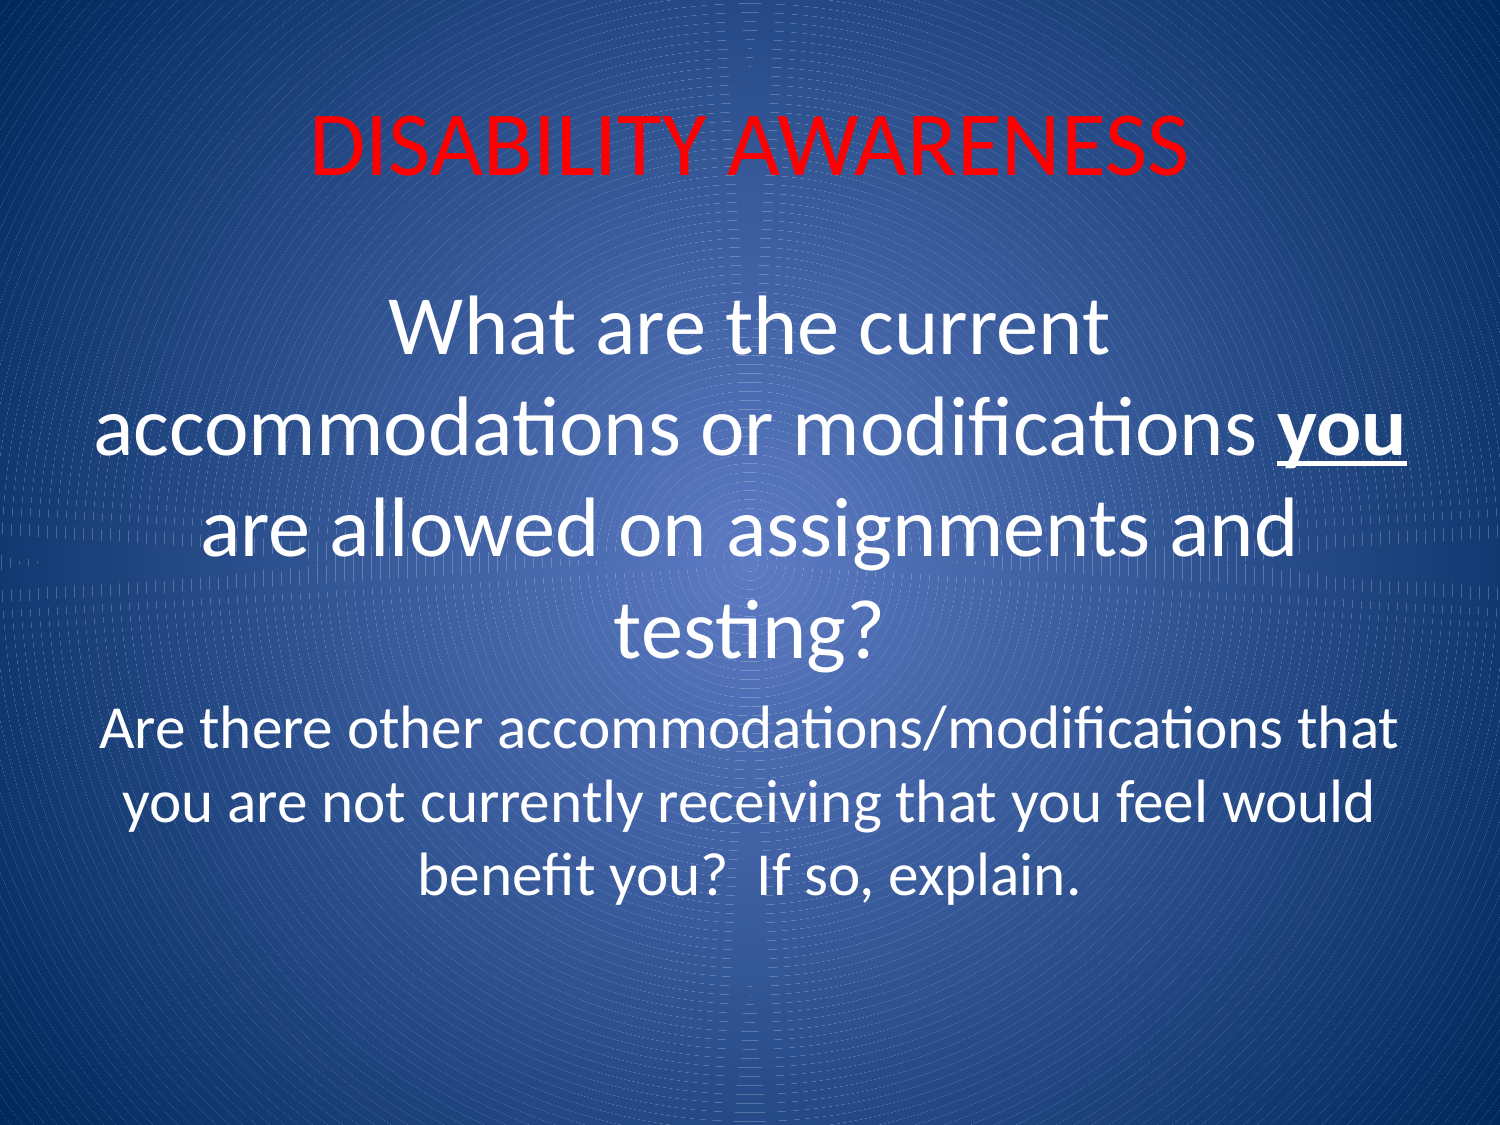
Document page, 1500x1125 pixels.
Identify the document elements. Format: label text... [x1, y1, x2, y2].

list What are the current accommodations or modifications you are allowed on assignments and testing? Are there other accommodations/modifications that you are not currently receiving that you feel would benefit you? If so, explain. [75, 262, 1425, 1005]
title DISABILITY AWARENESS [75, 45, 1425, 233]
